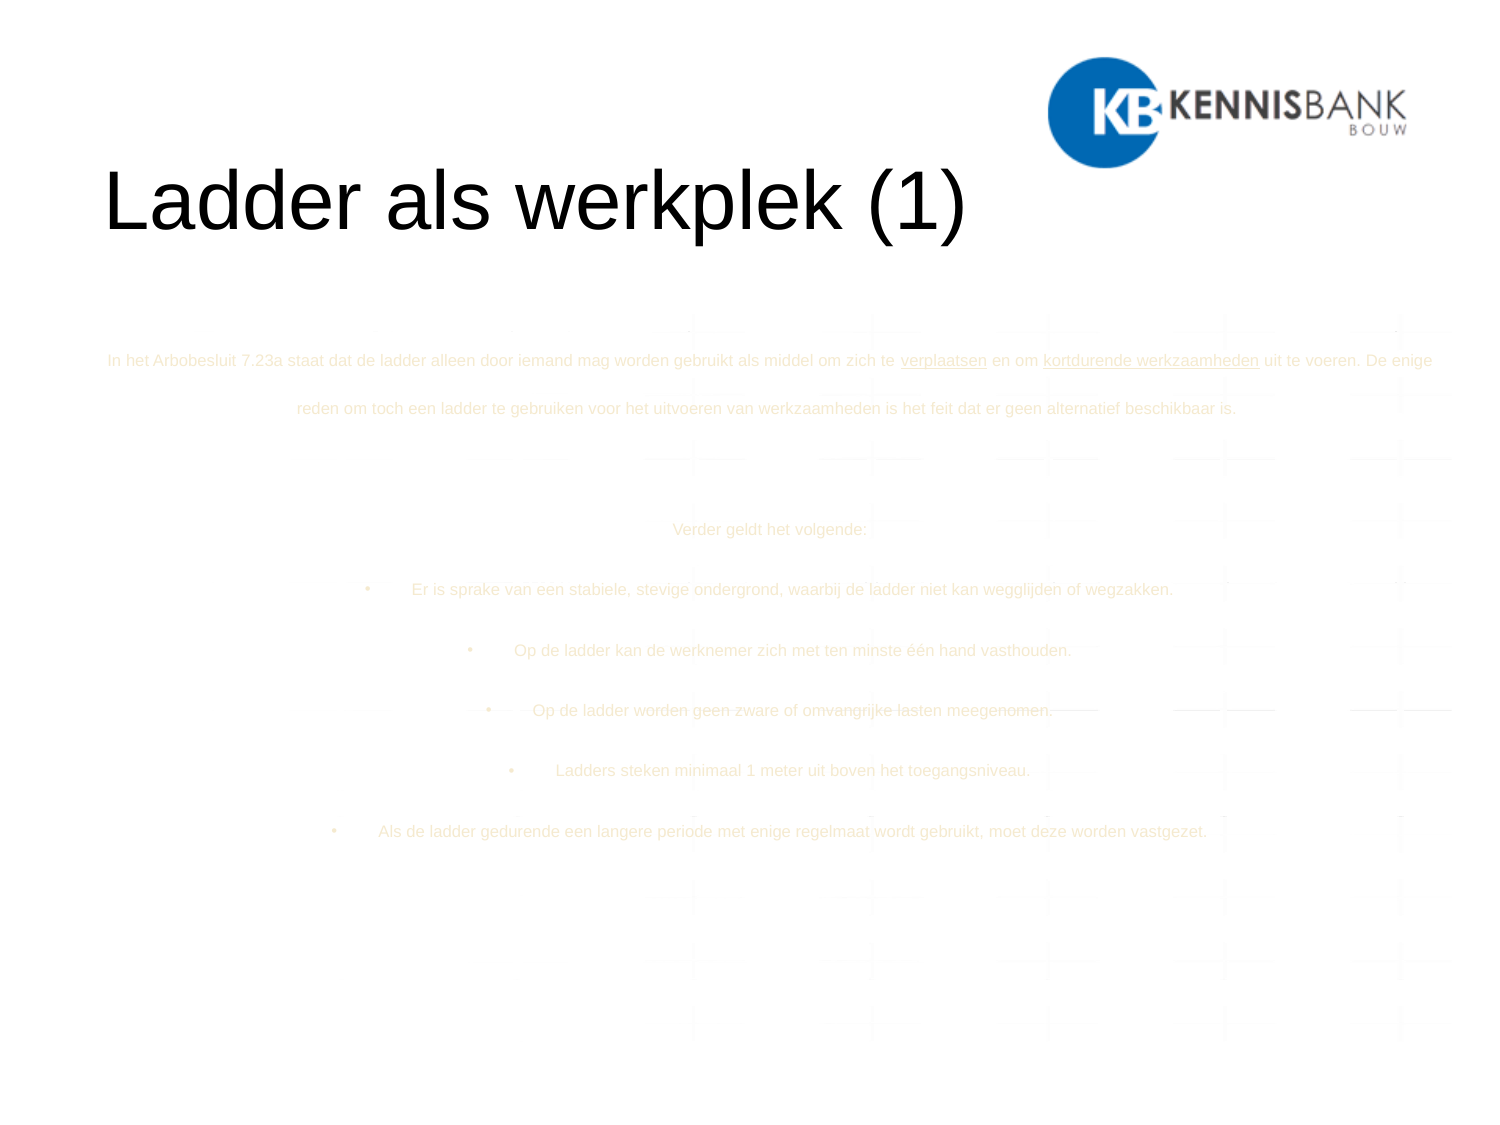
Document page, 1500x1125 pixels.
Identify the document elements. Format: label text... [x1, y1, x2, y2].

title Ladder als werkplek (1) [88, 148, 1358, 245]
picture [1045, 54, 1410, 172]
list In het Arbobesluit 7.23a staat dat de ladder alleen door iemand mag worden gebruikt als middel om zich te verplaatsen en om kortdurende werkzaamheden uit te voeren. De enige reden om toch een ladder te gebruiken voor het uitvoeren van werkzaamheden is het feit dat er geen alternatief beschikbaar is. Verder geldt het volgende: Er is sprake van een stabiele, stevige ondergrond, waarbij de ladder niet kan wegglijden of wegzakken. Op de ladder kan de werknemer zich met ten minste één hand vasthouden. Op de ladder worden geen zware of omvangrijke lasten meegenomen. Ladders steken minimaal 1 meter uit boven het toegangsniveau. Als de ladder gedurende een langere periode met enige regelmaat wordt gebruikt, moet deze worden vastgezet. [88, 314, 1452, 1059]
